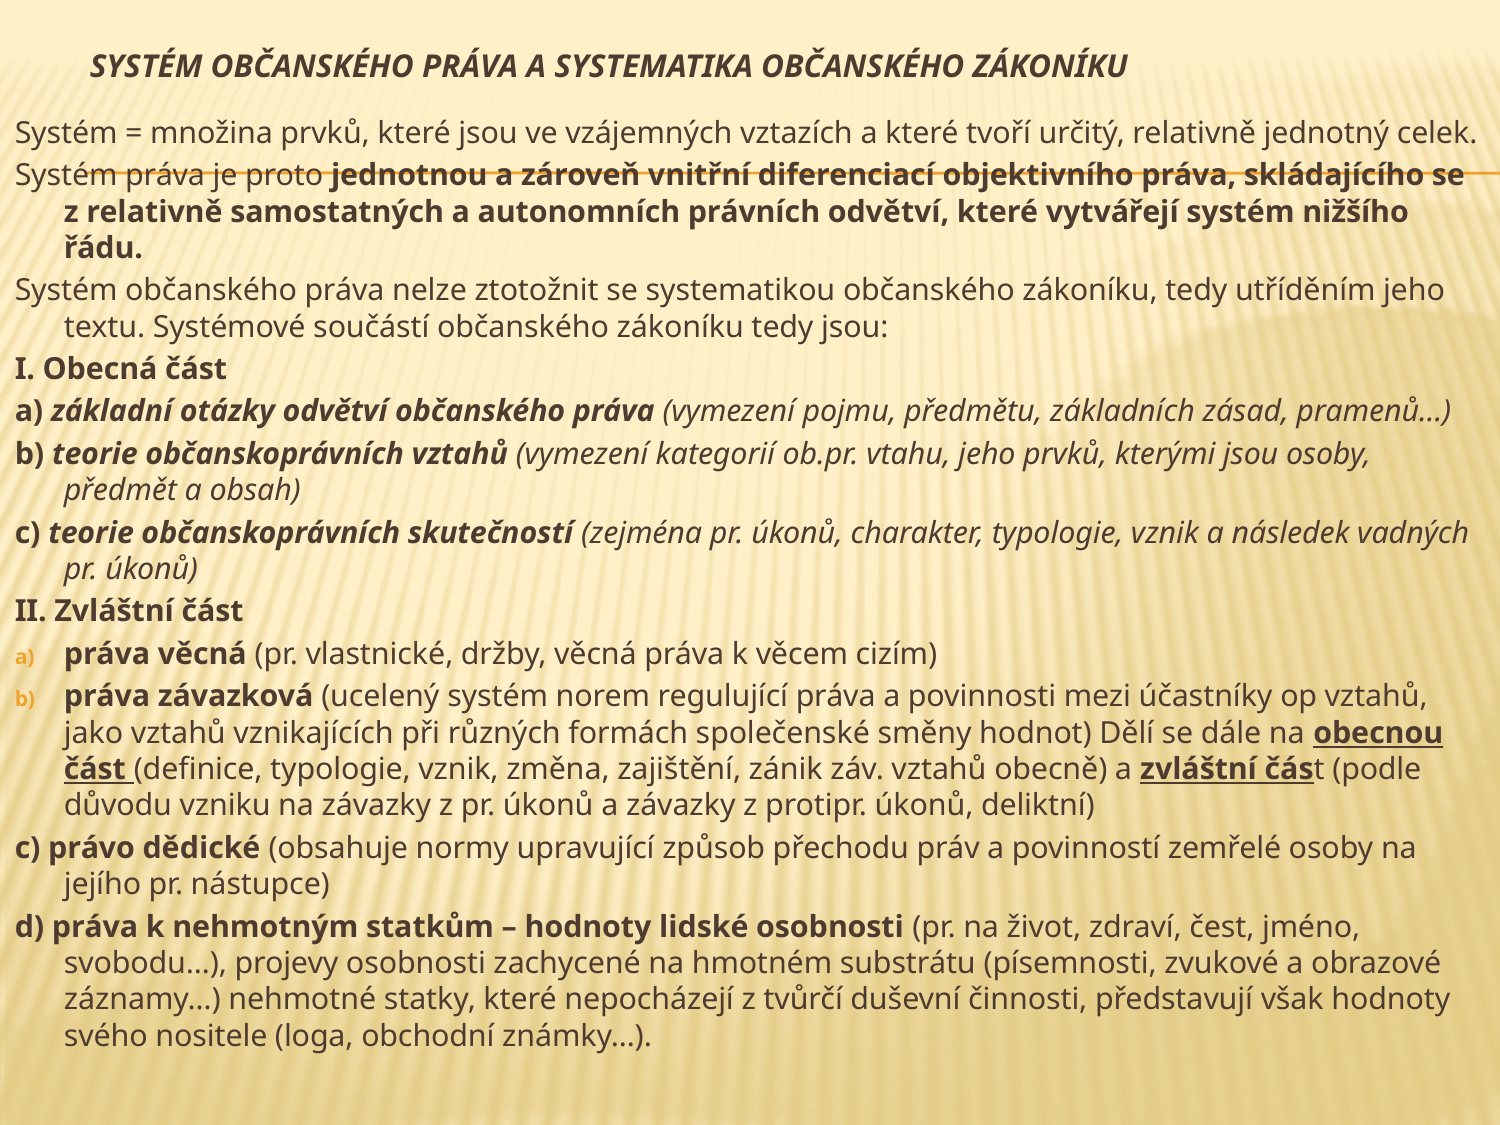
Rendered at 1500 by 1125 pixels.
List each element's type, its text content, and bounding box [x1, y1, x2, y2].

list Systém = množina prvků, které jsou ve vzájemných vztazích a které tvoří určitý, relativně jednotný celek. Systém práva je proto jednotnou a zároveň vnitřní diferenciací objektivního práva, skládajícího se z relativně samostatných a autonomních právních odvětví, které vytvářejí systém nižšího řádu. Systém občanského práva nelze ztotožnit se systematikou občanského zákoníku, tedy utříděním jeho textu. Systémové součástí občanského zákoníku tedy jsou: I. Obecná část a) základní otázky odvětví občanského práva (vymezení pojmu, předmětu, základních zásad, pramenů…) b) teorie občanskoprávních vztahů (vymezení kategorií ob.pr. vtahu, jeho prvků, kterými jsou osoby, předmět a obsah) c) teorie občanskoprávních skutečností (zejména pr. úkonů, charakter, typologie, vznik a následek vadných pr. úkonů) II. Zvláštní část práva věcná (pr. vlastnické, držby, věcná práva k věcem cizím) práva závazková (ucelený systém norem regulující práva a povinnosti mezi účastníky op vztahů, jako vztahů vznikajících při různých formách společenské směny hodnot) Dělí se dále na obecnou část (definice, typologie, vznik, změna, zajištění, zánik záv. vztahů obecně) a zvláštní část (podle důvodu vzniku na závazky z pr. úkonů a závazky z protipr. úkonů, deliktní) c) právo dědické (obsahuje normy upravující způsob přechodu práv a povinností zemřelé osoby na jejího pr. nástupce) d) práva k nehmotným statkům – hodnoty lidské osobnosti (pr. na život, zdraví, čest, jméno, svobodu…), projevy osobnosti zachycené na hmotném substrátu (písemnosti, zvukové a obrazové záznamy…) nehmotné statky, které nepocházejí z tvůrčí duševní činnosti, představují však hodnoty svého nositele (loga, obchodní známky…). [0, 105, 1500, 1125]
title Systém občanského práva a systematika občanského zákoníku [75, 0, 1425, 105]
